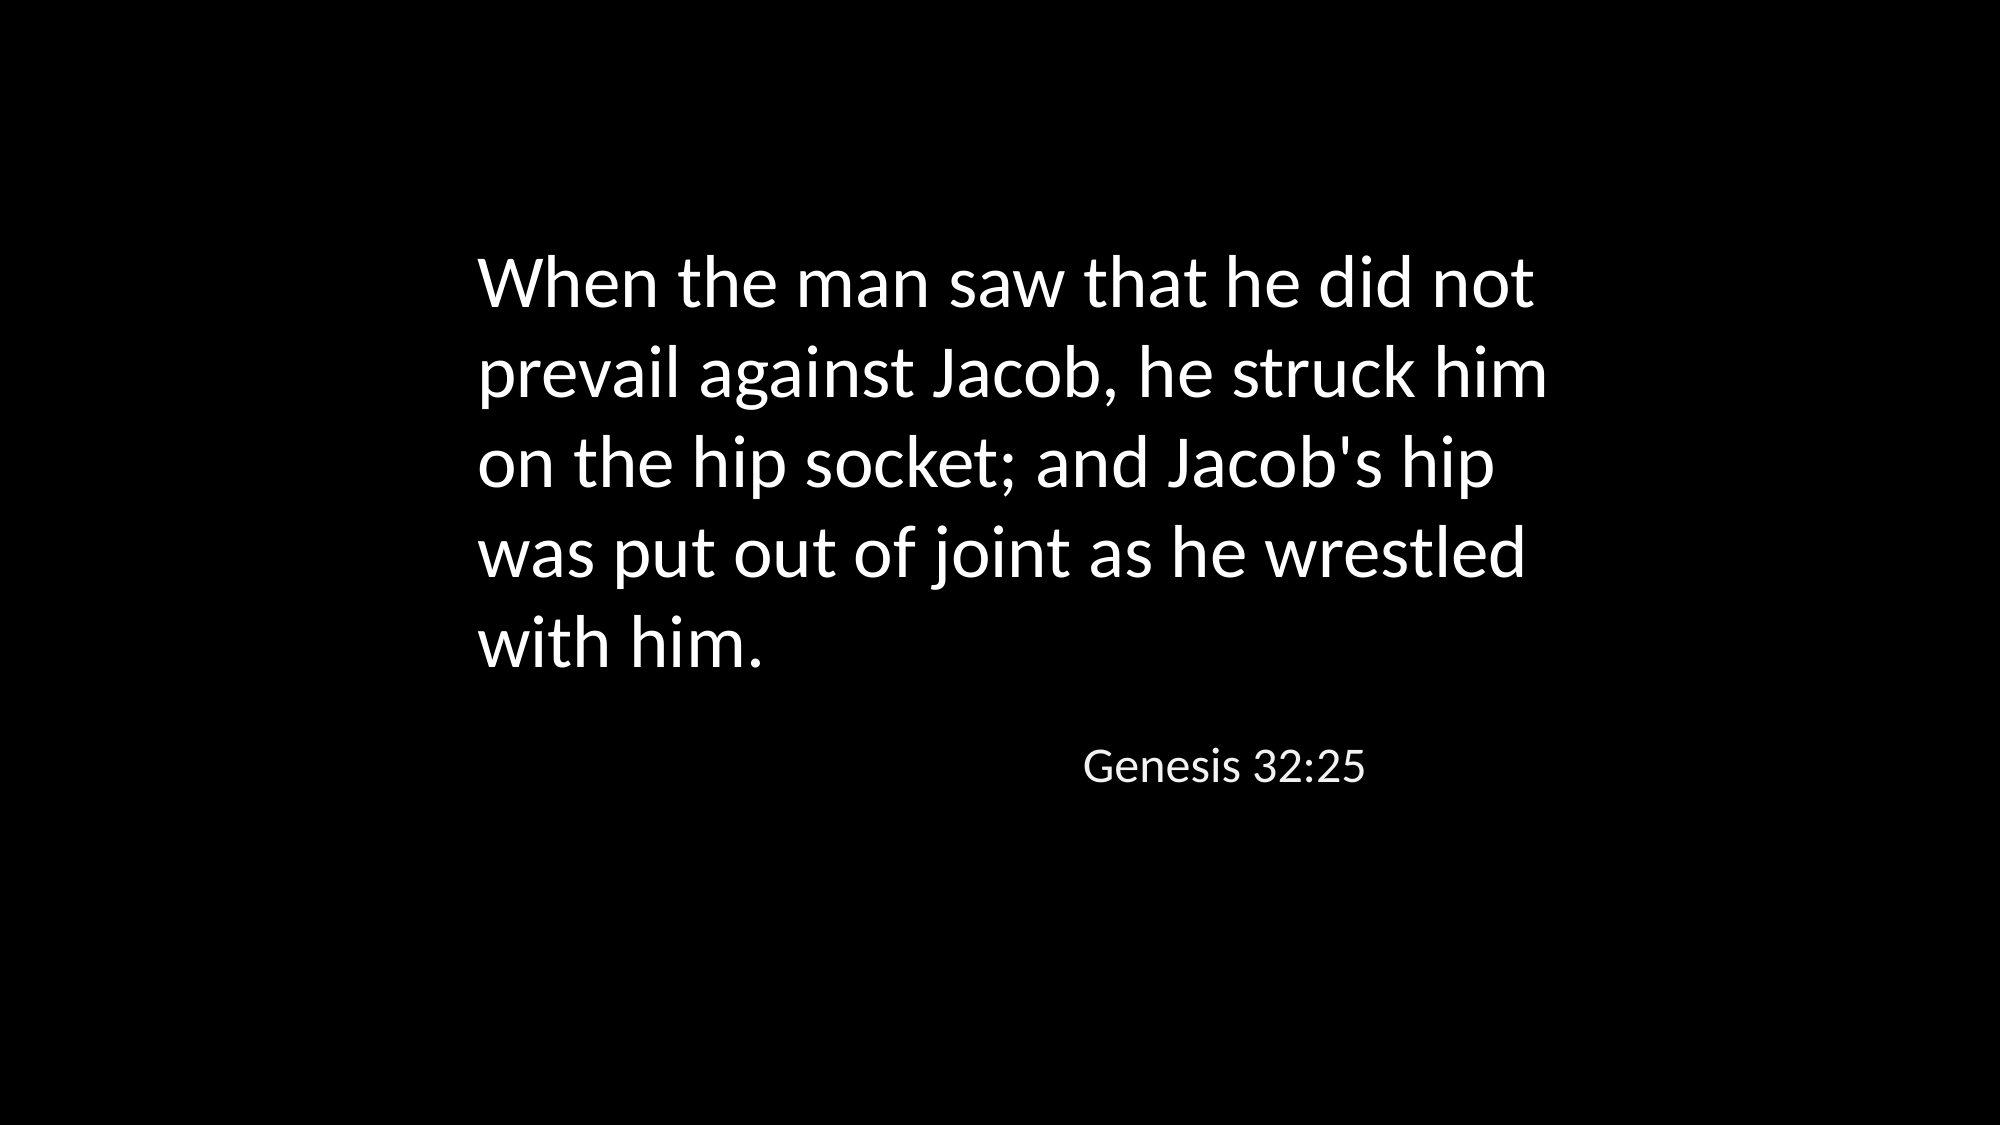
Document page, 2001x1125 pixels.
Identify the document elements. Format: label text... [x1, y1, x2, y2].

text_box When the man saw that he did not prevail against Jacob, he struck him on the hip socket; and Jacob's hip was put out of joint as he wrestled with him. [462, 224, 1625, 690]
text_box Genesis 32:25 [950, 724, 1500, 800]
